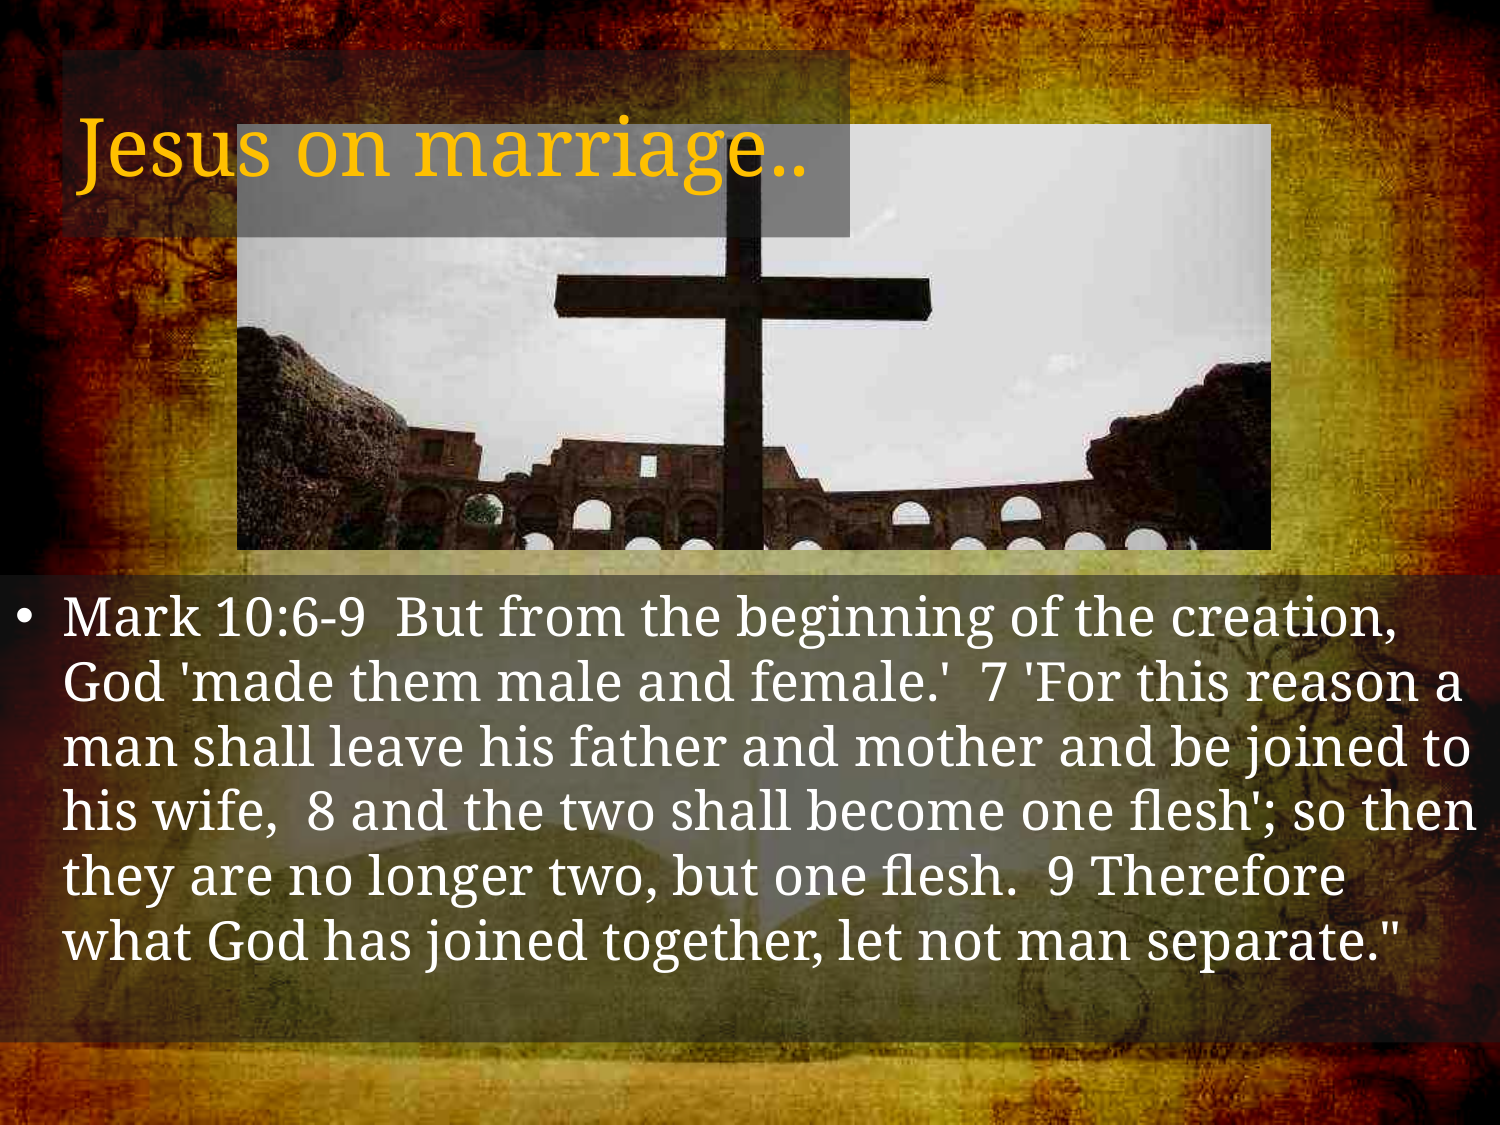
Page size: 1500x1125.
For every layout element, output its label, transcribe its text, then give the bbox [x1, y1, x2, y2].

picture [237, 124, 1271, 551]
list Mark 10:6-9 But from the beginning of the creation, God 'made them male and female.' 7 'For this reason a man shall leave his father and mother and be joined to his wife, 8 and the two shall become one flesh'; so then they are no longer two, but one flesh. 9 Therefore what God has joined together, let not man separate." [0, 575, 1500, 1043]
title Jesus on marriage.. [62, 50, 850, 238]
